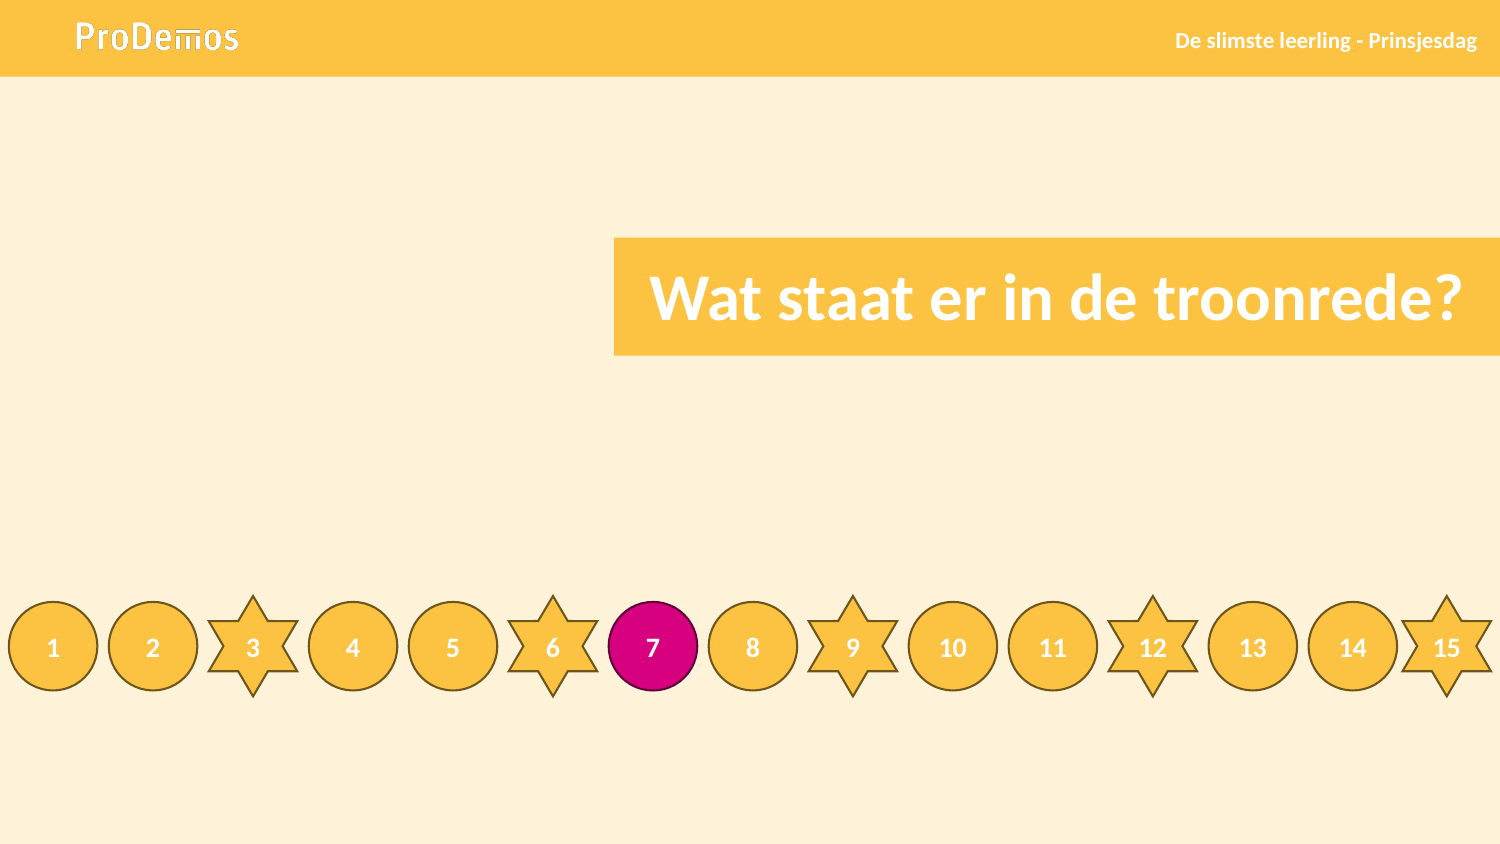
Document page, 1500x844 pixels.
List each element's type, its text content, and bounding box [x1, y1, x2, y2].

text_box 13 [1207, 600, 1299, 692]
text_box 11 [1007, 600, 1099, 692]
text_box 7 [607, 600, 699, 692]
text_box 5 [407, 600, 499, 692]
text_box 2 [107, 600, 199, 692]
text_box 15 [1400, 593, 1493, 699]
title Wat staat er in de troonrede? [614, 237, 1500, 356]
text_box 3 [206, 593, 300, 699]
text_box 12 [1106, 593, 1199, 699]
text_box 1 [7, 600, 99, 692]
picture [43, 5, 267, 81]
text_box 6 [506, 593, 600, 699]
footer De slimste leerling - Prinsjesdag [1163, 0, 1478, 79]
text_box 9 [806, 593, 899, 699]
text_box 8 [707, 600, 799, 692]
text_box 4 [307, 600, 399, 692]
text_box 14 [1307, 600, 1399, 692]
text_box 10 [907, 600, 999, 692]
